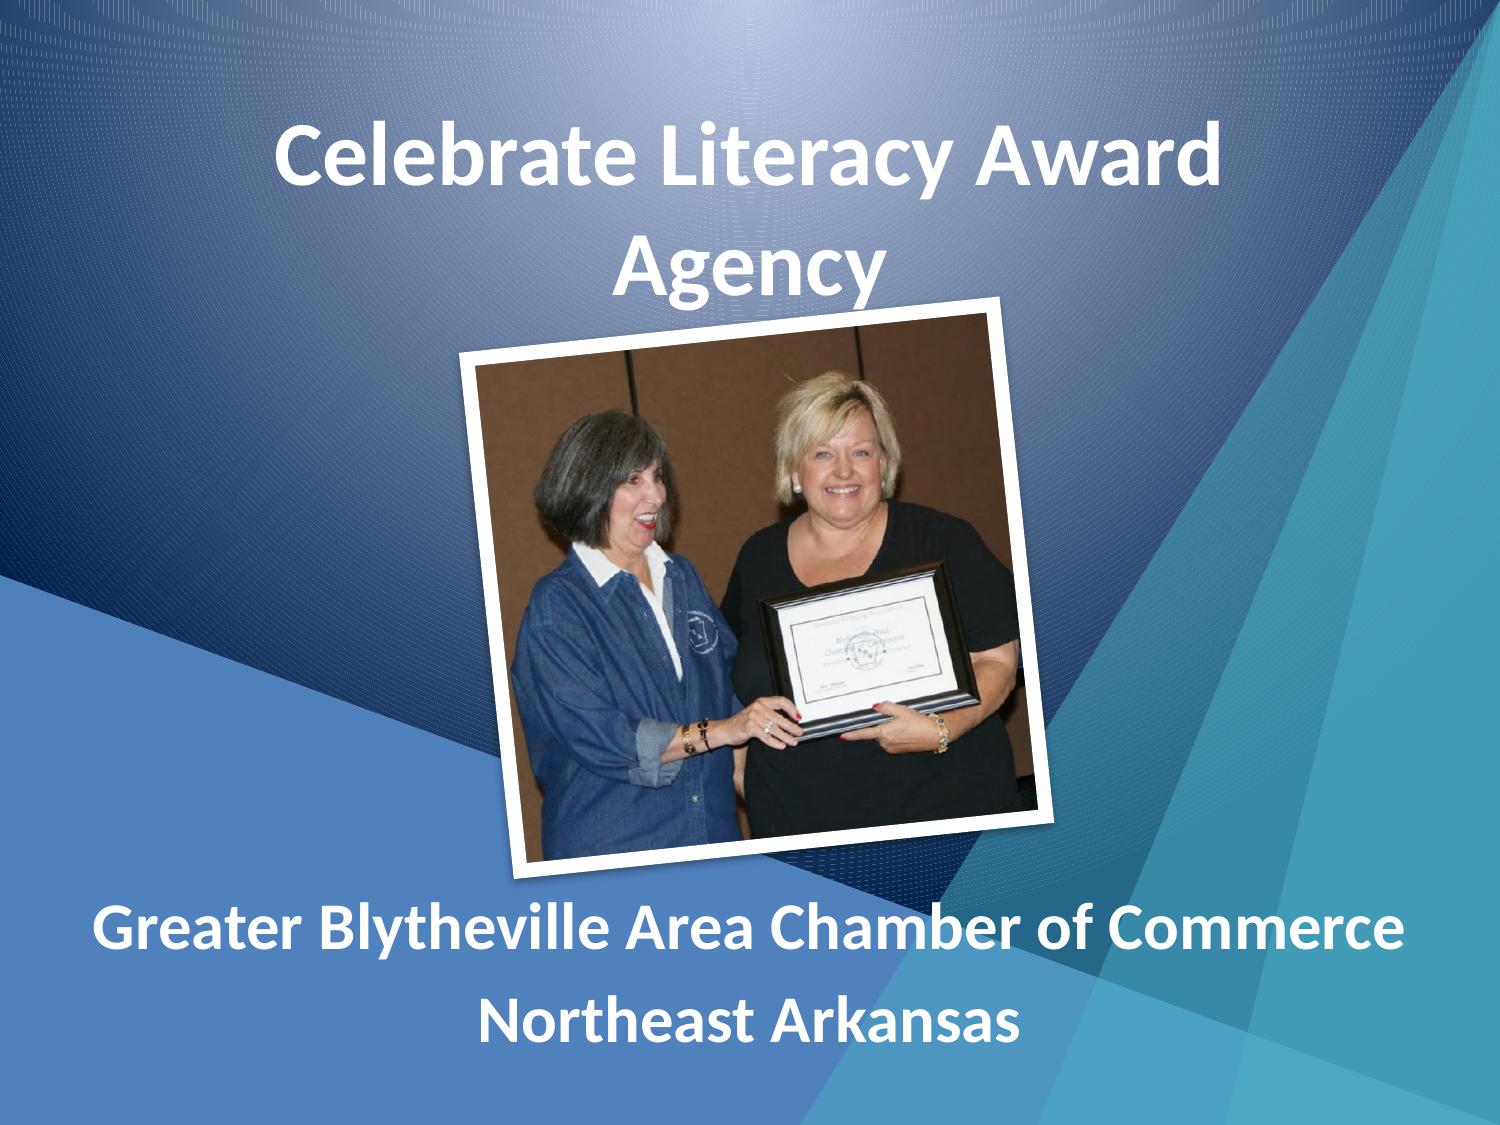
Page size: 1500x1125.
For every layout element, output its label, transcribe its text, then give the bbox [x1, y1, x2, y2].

picture [476, 313, 1038, 862]
title Celebrate Literacy Award Agency [75, 45, 1425, 363]
list Greater Blytheville Area Chamber of Commerce Northeast Arkansas [75, 875, 1425, 1080]
